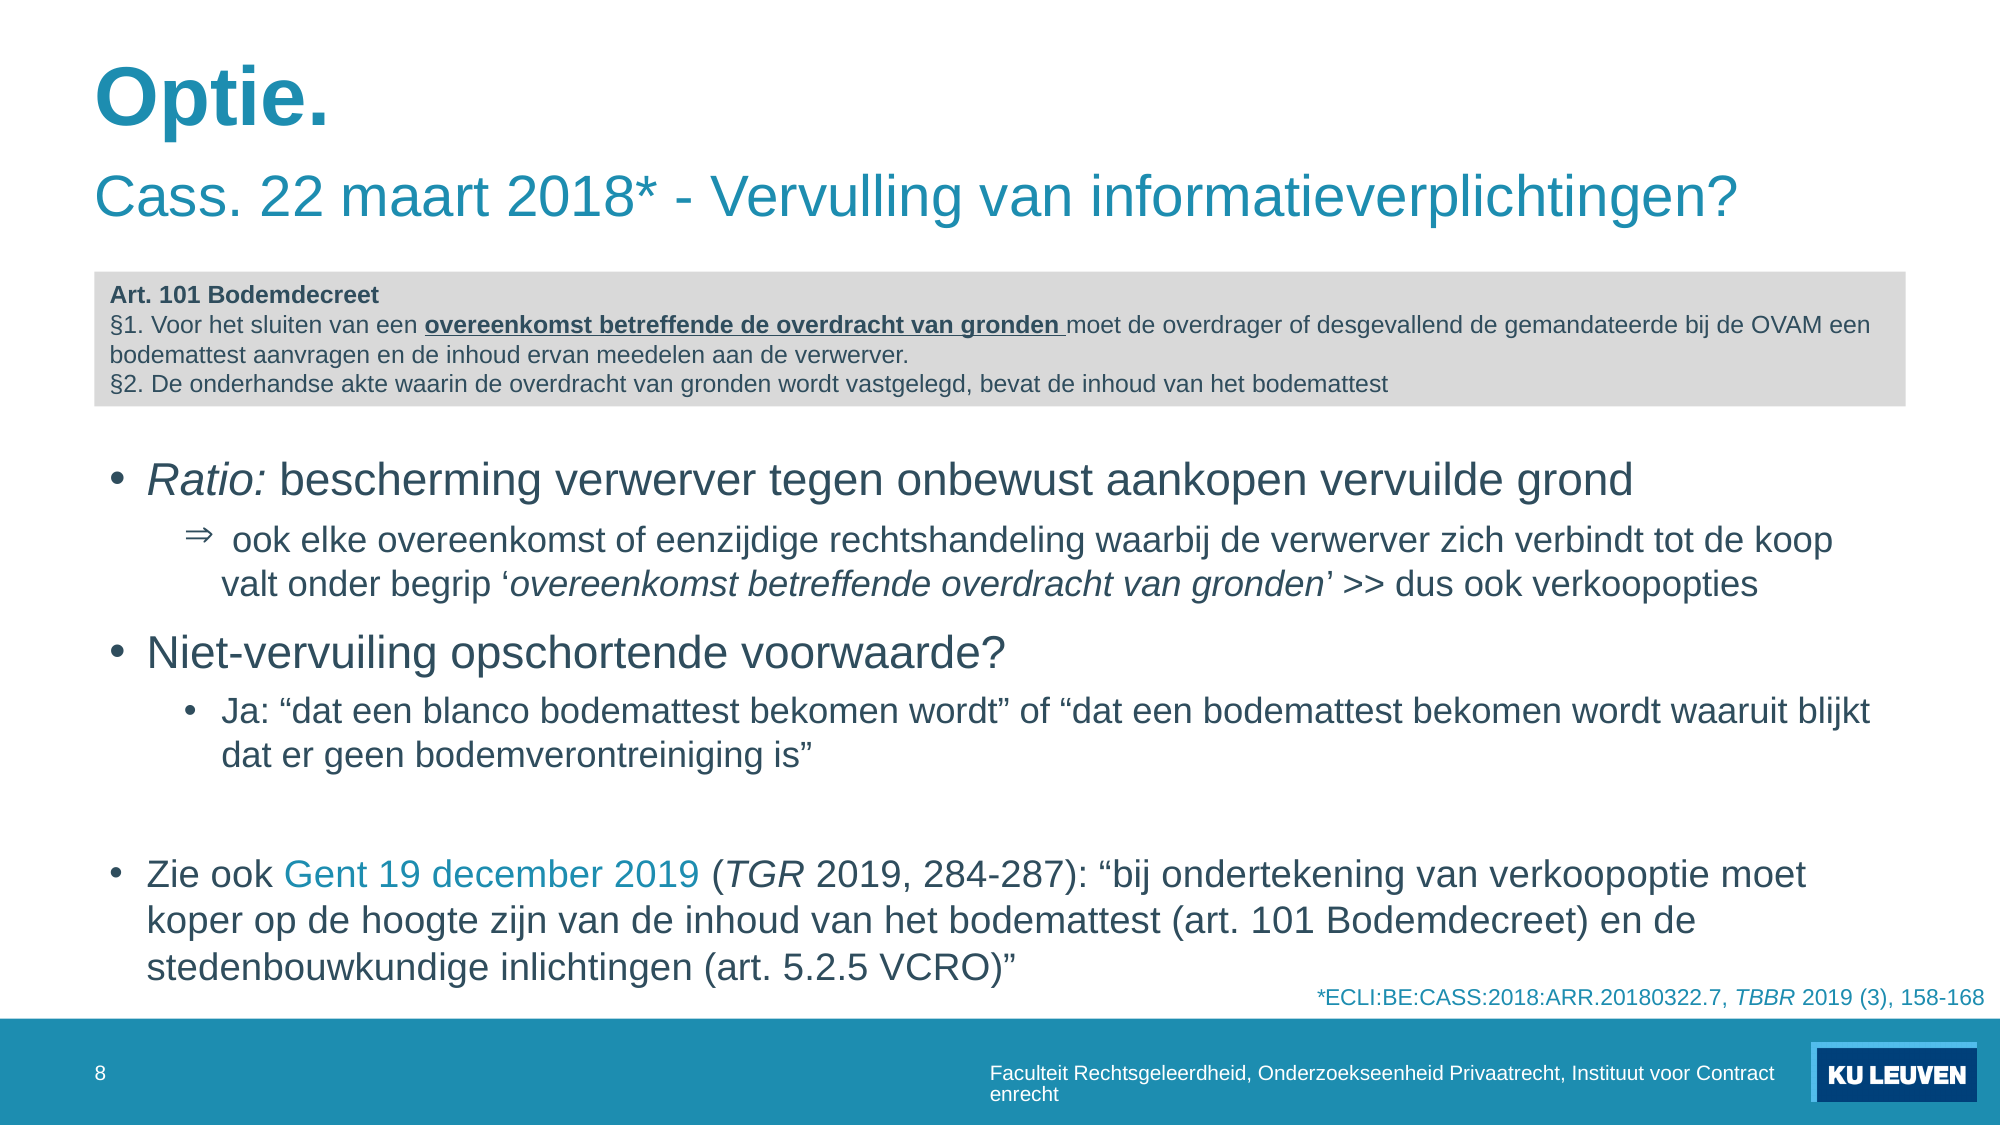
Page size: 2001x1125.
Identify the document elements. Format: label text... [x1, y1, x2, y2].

slide_number 8 [94, 1018, 201, 1125]
text_box Cass. 22 maart 2018* - Vervulling van informatieverplichtingen? [94, 149, 1906, 236]
title Optie. [94, 33, 1906, 149]
picture [1811, 1042, 1977, 1102]
list Art. 101 Bodemdecreet §1. Voor het sluiten van een overeenkomst betreffende de overdracht van gronden moet de overdrager of desgevallend de gemandateerde bij de OVAM een bodemattest aanvragen en de inhoud ervan meedelen aan de verwerver. §2. De onderhandse akte waarin de overdracht van gronden wordt vastgelegd, bevat de inhoud van het bodemattest [94, 271, 1906, 407]
text_box *ECLI:BE:CASS:2018:ARR.20180322.7, TBBR 2019 (3), 158-168 [1240, 974, 2000, 1017]
footer Faculteit Rechtsgeleerdheid, Onderzoekseenheid Privaatrecht, Instituut voor Contractenrecht [989, 1018, 1809, 1125]
text_box Ratio: bescherming verwerver tegen onbewust aankopen vervuilde grond ook elke overeenkomst of eenzijdige rechtshandeling waarbij de verwerver zich verbindt tot de koop valt onder begrip ‘overeenkomst betreffende overdracht van gronden’ >> dus ook verkoopopties Niet-vervuiling opschortende voorwaarde? Ja: “dat een blanco bodemattest bekomen wordt” of “dat een bodemattest bekomen wordt waaruit blijkt dat er geen bodemverontreiniging is” Zie ook Gent 19 december 2019 (TGR 2019, 284-287): “bij ondertekening van verkoopoptie moet koper op de hoogte zijn van de inhoud van het bodemattest (art. 101 Bodemdecreet) en de stedenbouwkundige inlichtingen (art. 5.2.5 VCRO)” [94, 442, 1906, 1004]
